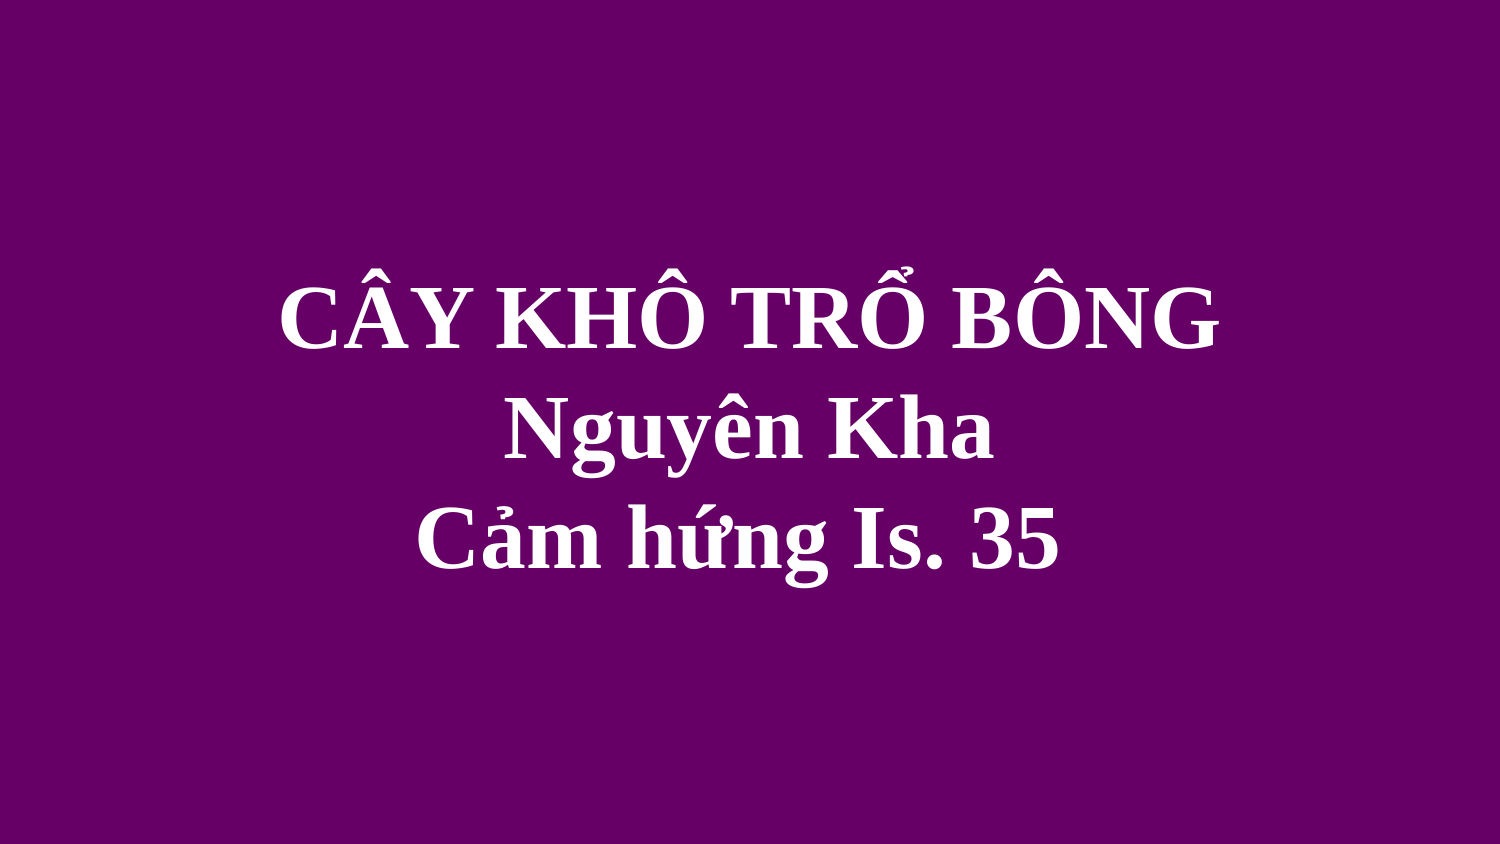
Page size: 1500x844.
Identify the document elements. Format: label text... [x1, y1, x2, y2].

title CÂY KHÔ TRỔ BÔNG Nguyên Kha Cảm hứng Is. 35 [0, 0, 1500, 844]
